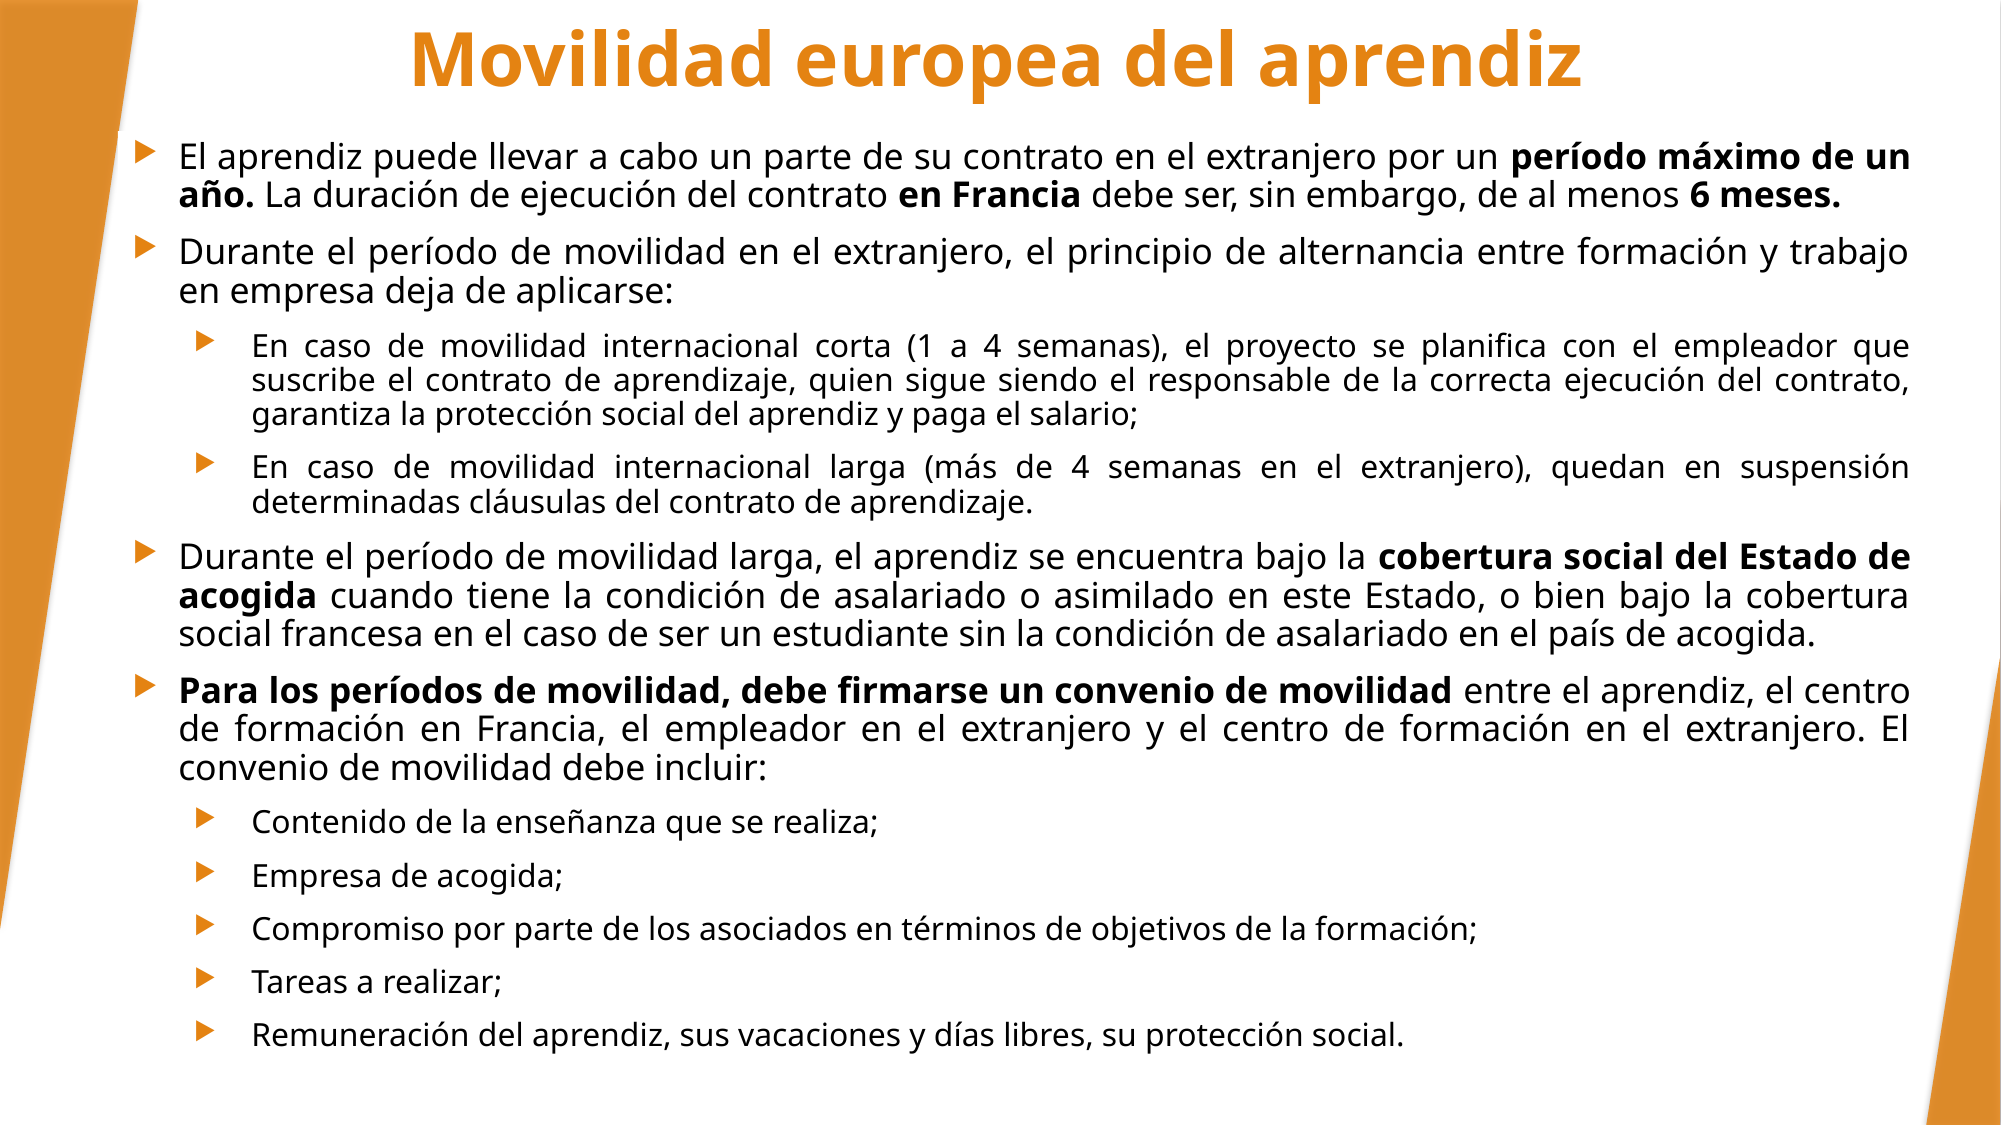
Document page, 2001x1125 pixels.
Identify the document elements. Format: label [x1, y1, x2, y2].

text_box [0, 0, 2000, 1125]
